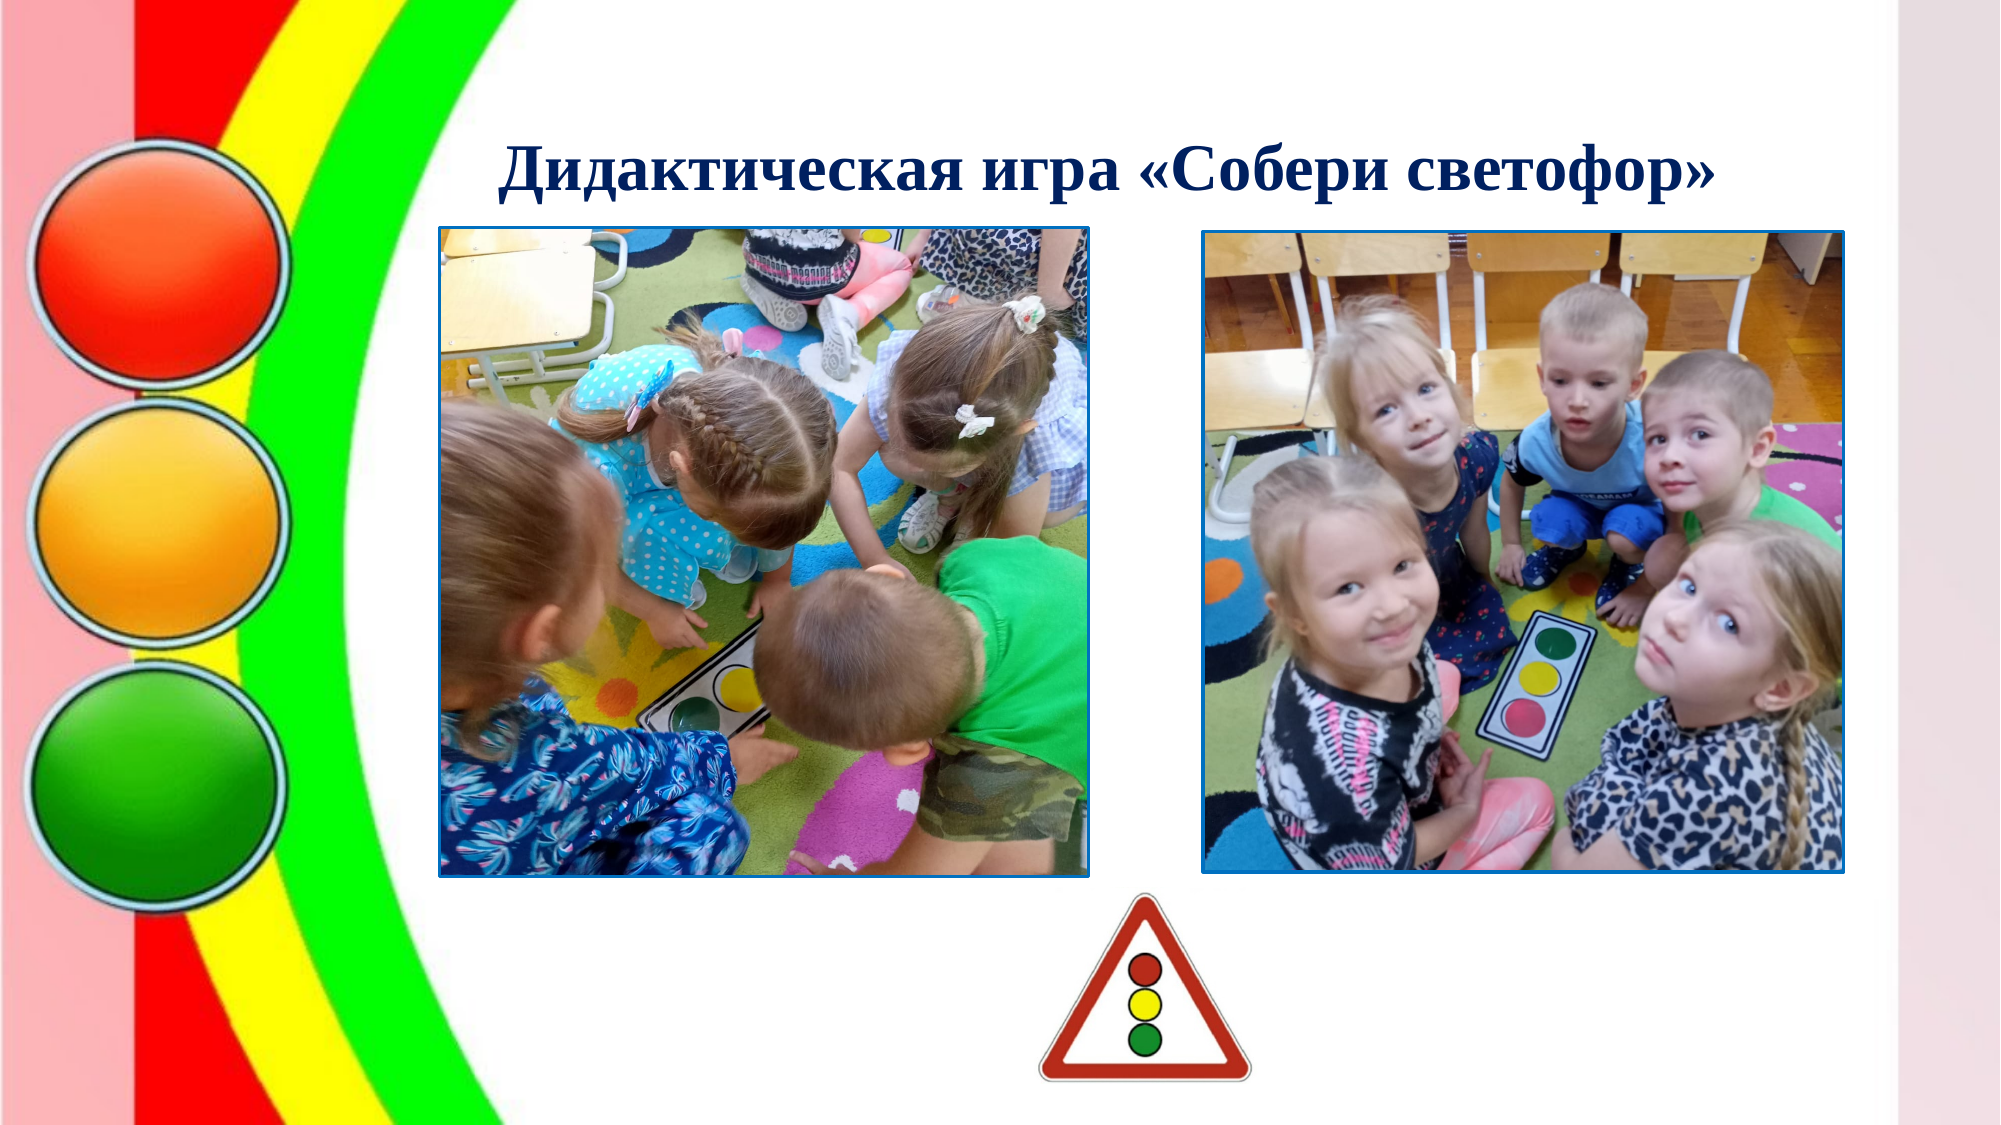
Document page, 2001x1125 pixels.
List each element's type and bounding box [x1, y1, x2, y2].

picture [0, 0, 2000, 1125]
list [440, 228, 1087, 875]
